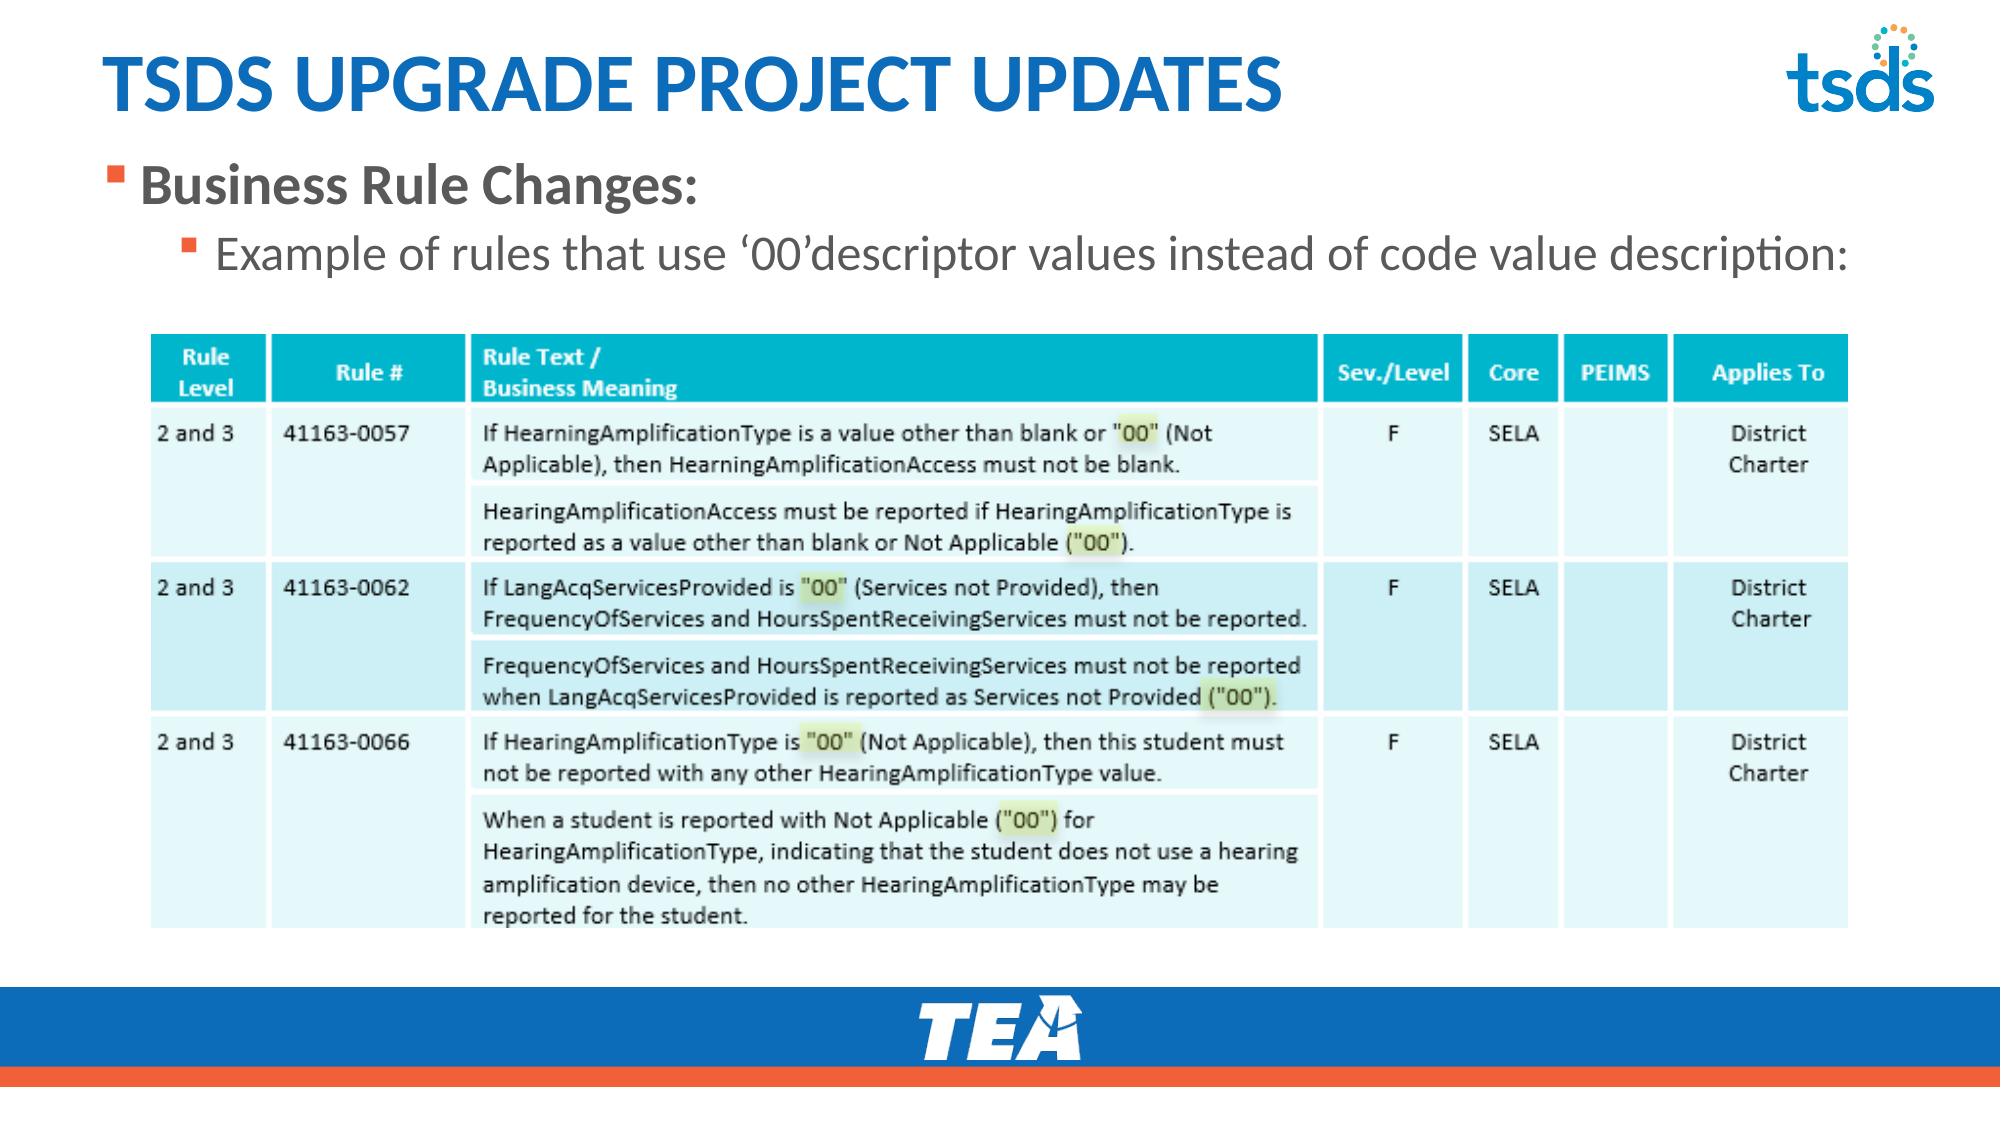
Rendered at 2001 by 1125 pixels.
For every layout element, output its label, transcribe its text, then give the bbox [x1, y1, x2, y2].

picture [1913, 24, 1934, 112]
picture [918, 994, 1082, 1060]
title TSDS UPGRADE PROJECT UPDATES [87, 23, 1913, 146]
picture [151, 333, 1848, 928]
text_box Business Rule Changes: Example of rules that use ‘00’descriptor values instead of code value description: [87, 146, 1938, 902]
